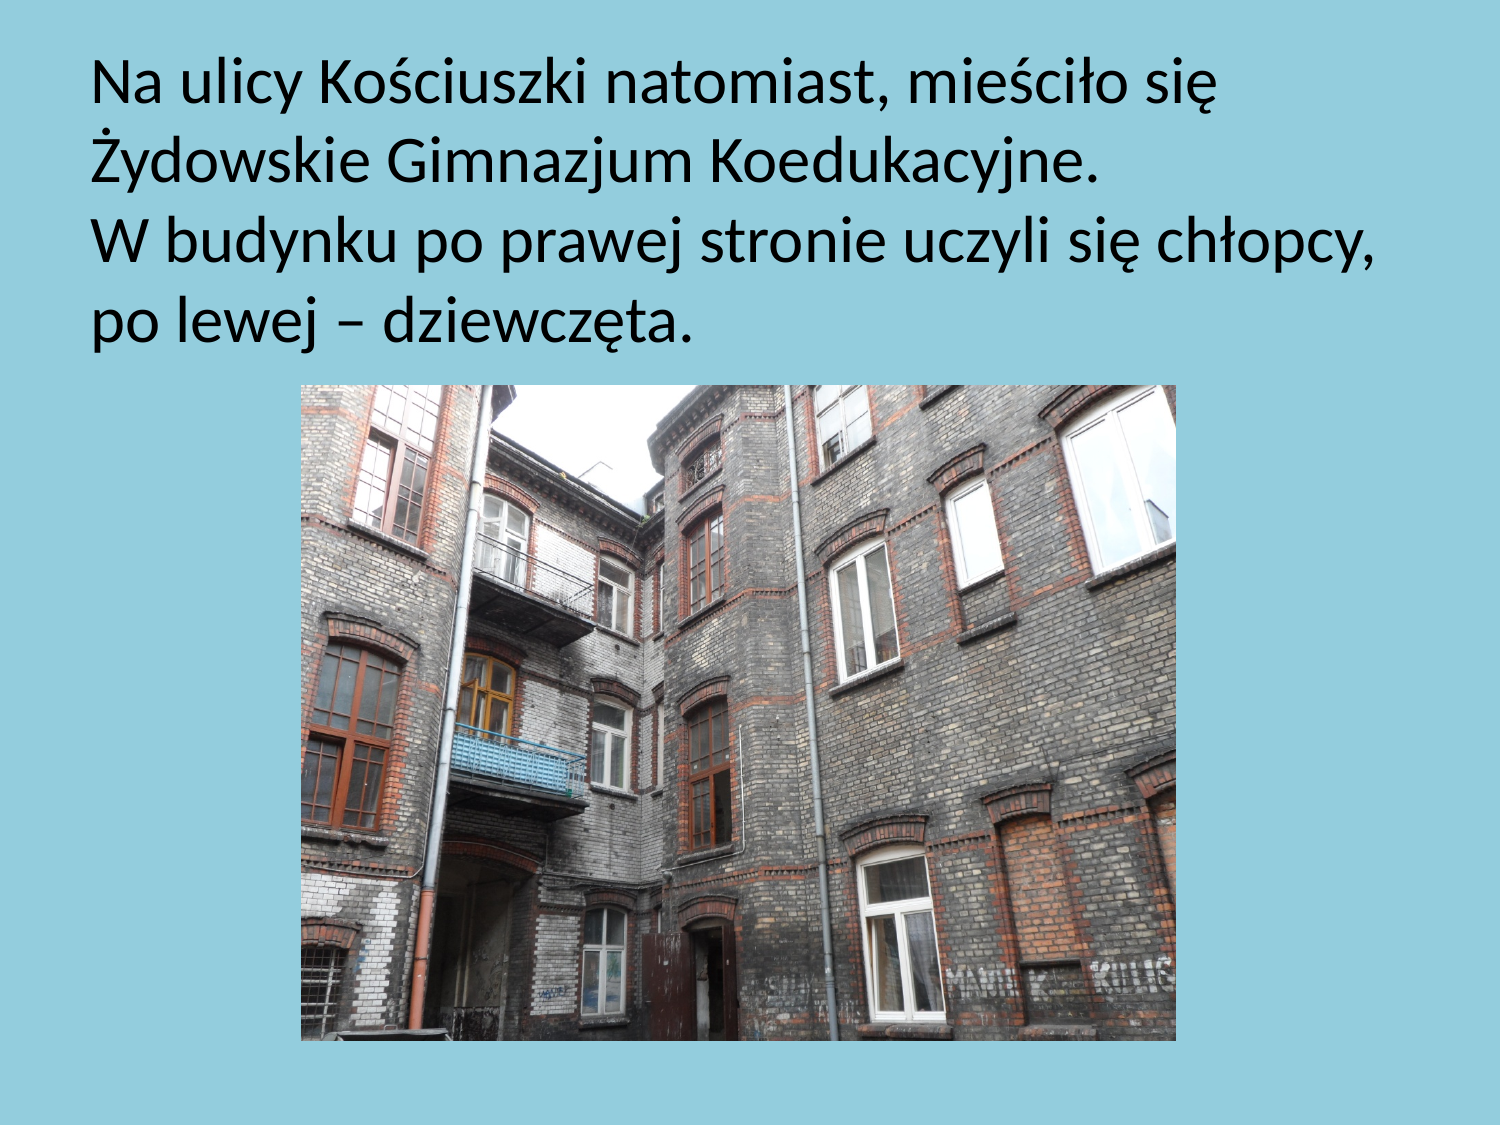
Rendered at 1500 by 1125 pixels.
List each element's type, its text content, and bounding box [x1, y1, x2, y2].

picture [300, 385, 1176, 1042]
title Na ulicy Kościuszki natomiast, mieściło się Żydowskie Gimnazjum Koedukacyjne. W budynku po prawej stronie uczyli się chłopcy, po lewej – dziewczęta. [75, 66, 1425, 327]
